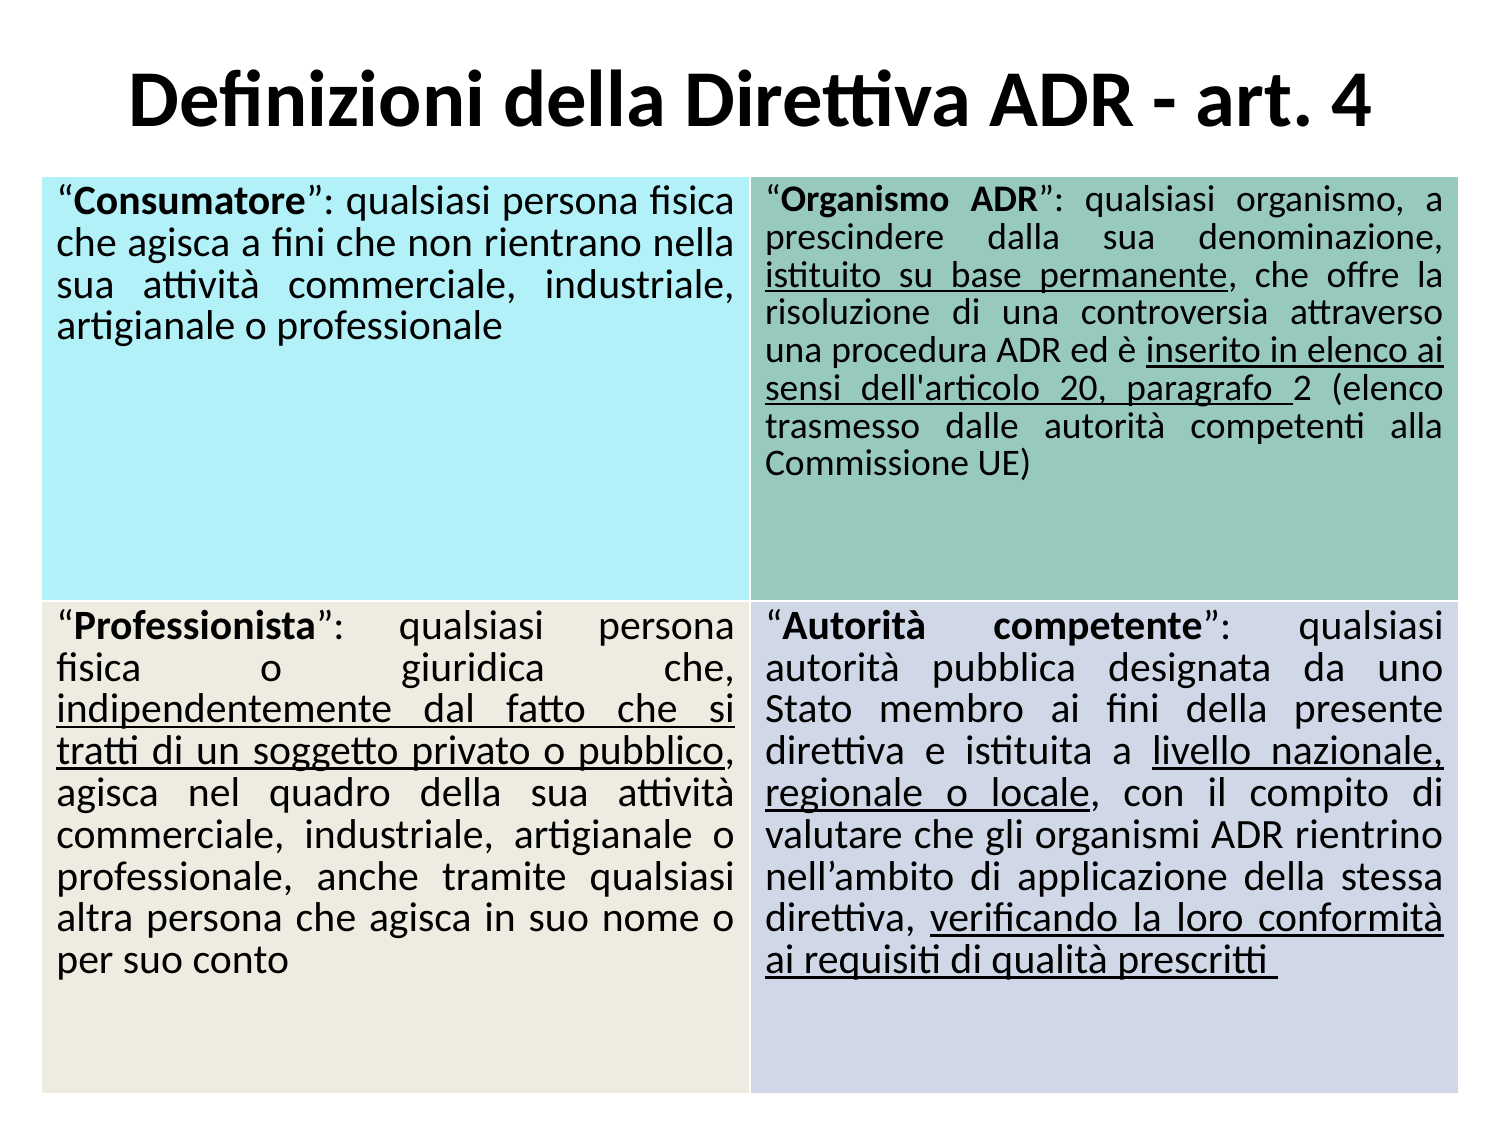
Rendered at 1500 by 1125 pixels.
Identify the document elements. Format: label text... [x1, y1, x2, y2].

table_cell “Autorità competente”: qualsiasi autorità pubblica designata da uno Stato membro ai fini della presente direttiva e istituita a livello nazionale, regionale o locale, con il compito di valutare che gli organismi ADR rientrino nell’ambito di applicazione della stessa direttiva, verificando la loro conformità ai requisiti di qualità prescritti [751, 602, 1458, 1093]
table_header “Organismo ADR”: qualsiasi organismo, a prescindere dalla sua denominazione, istituito su base permanente, che offre la risoluzione di una controversia attraverso una procedura ADR ed è inserito in elenco ai sensi dell'articolo 20, paragrafo 2 (elenco trasmesso dalle autorità competenti alla Commissione UE) [751, 177, 1458, 600]
title Definizioni della Direttiva ADR - art. 4 [76, 0, 1427, 175]
table_cell “Professionista”: qualsiasi persona fisica o giuridica che, indipendentemente dal fatto che si tratti di un soggetto privato o pubblico, agisca nel quadro della sua attività commerciale, industriale, artigianale o professionale, anche tramite qualsiasi altra persona che agisca in suo nome o per suo conto [42, 602, 749, 1093]
table_header “Consumatore”: qualsiasi persona fisica che agisca a fini che non rientrano nella sua attività commerciale, industriale, artigianale o professionale [42, 177, 749, 600]
